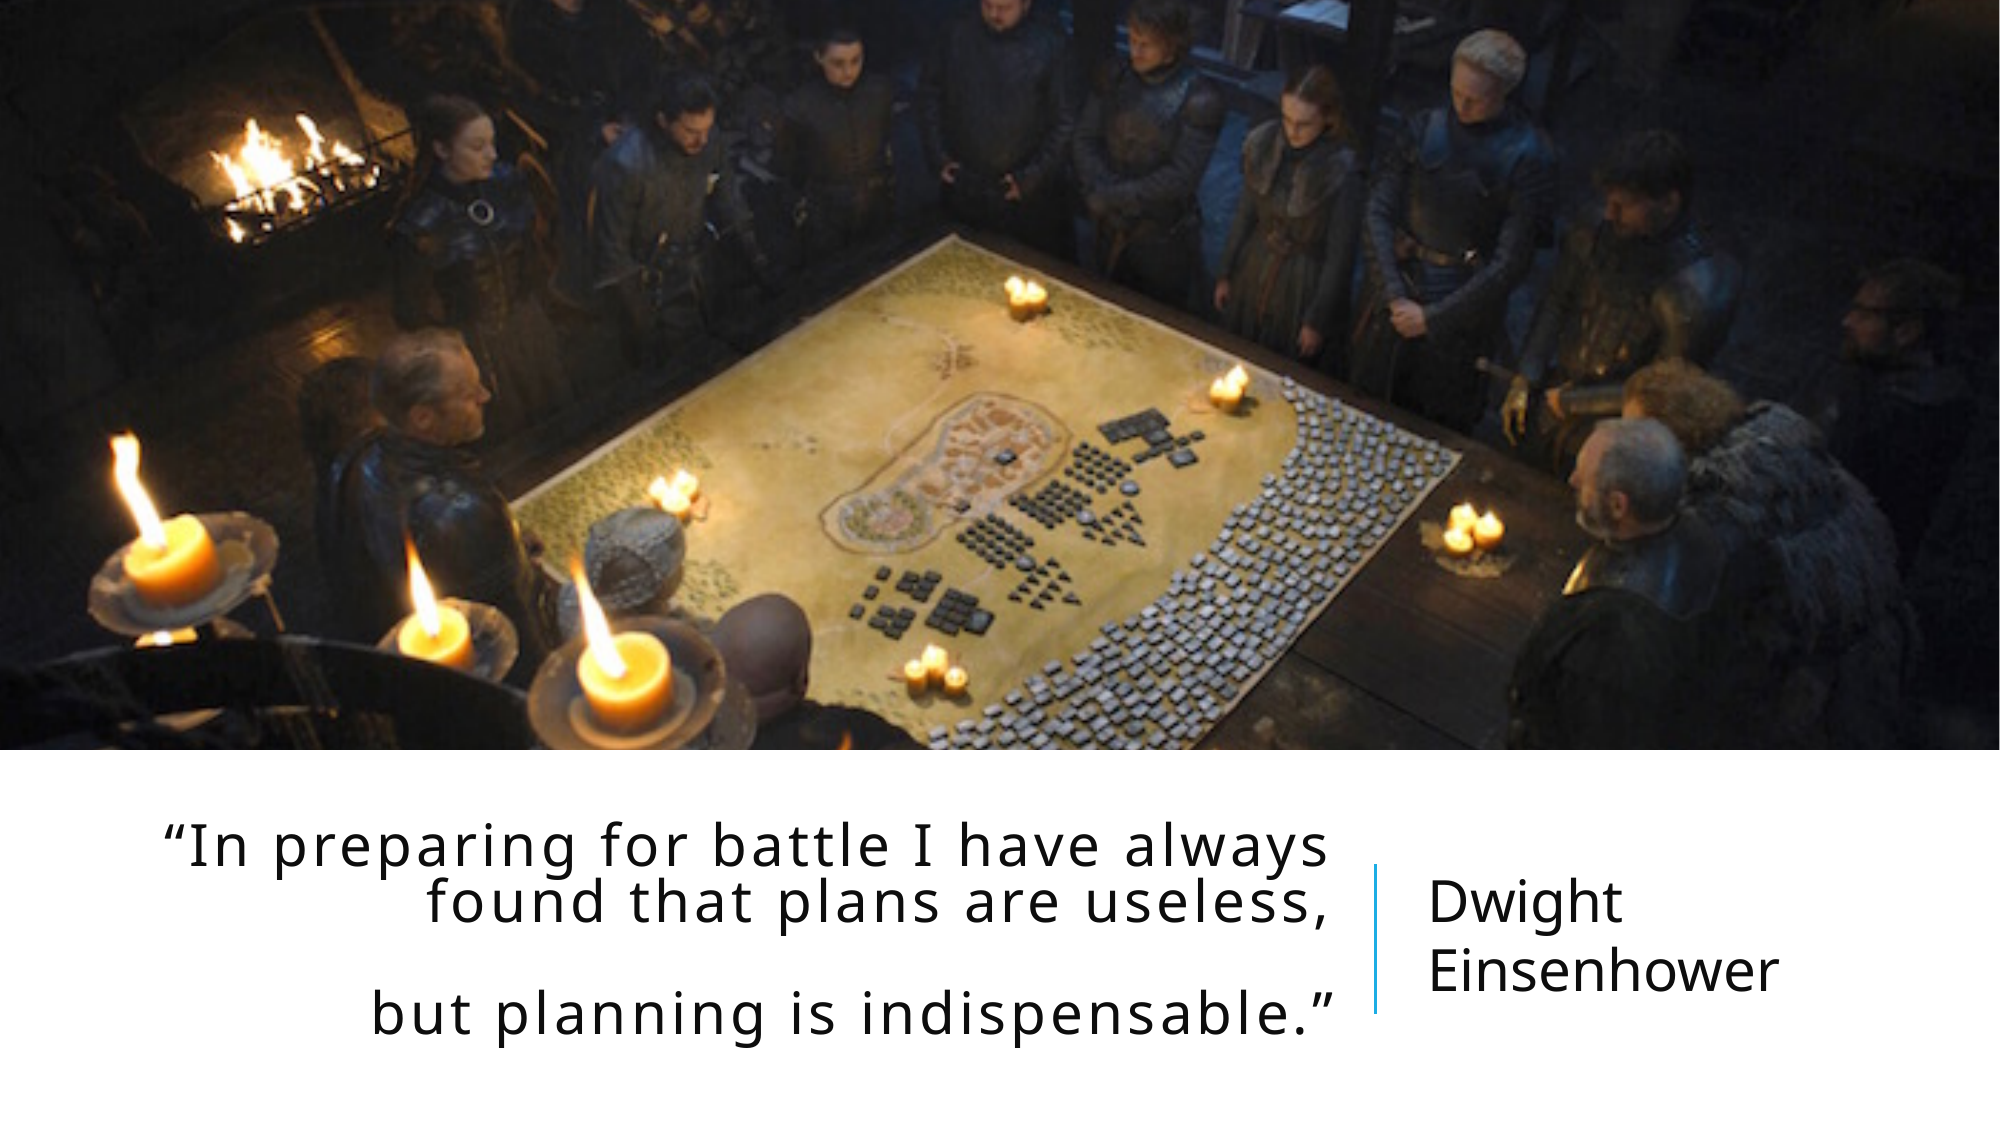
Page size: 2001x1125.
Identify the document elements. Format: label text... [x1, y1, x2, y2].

list Dwight Einsenhower [1412, 813, 1938, 1054]
title “In preparing for battle I have always found that plans are useless, but planning is indispensable.” [0, 813, 1350, 1054]
picture [0, 0, 2000, 751]
